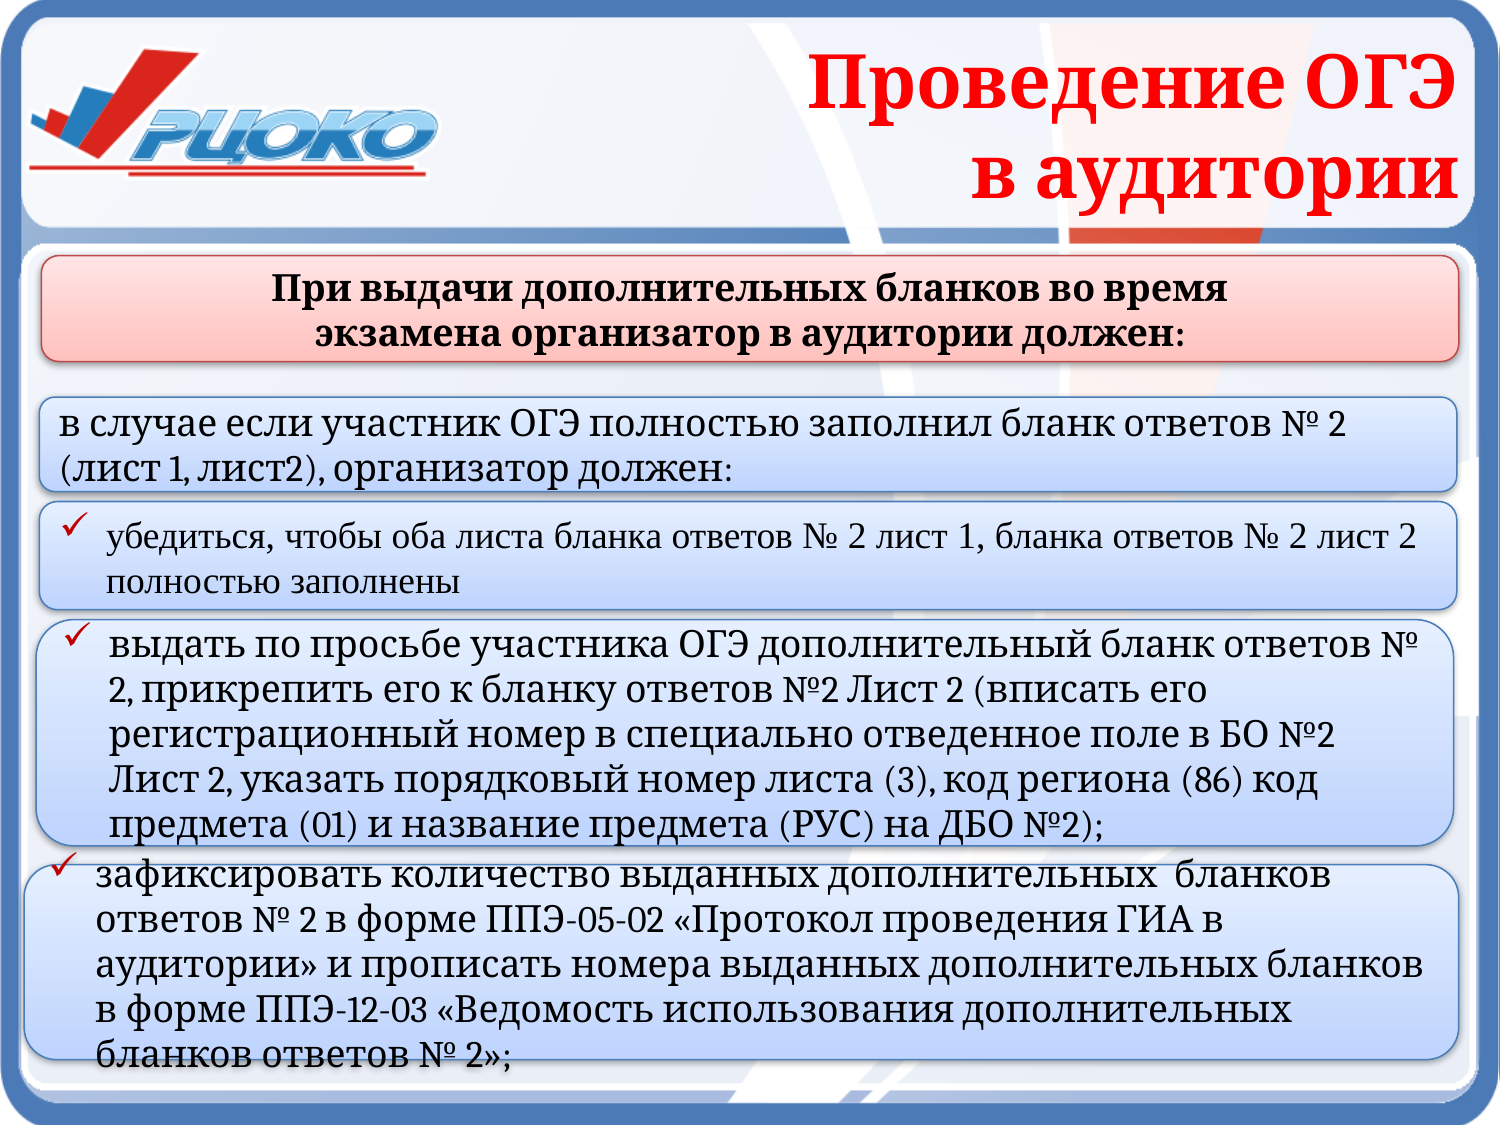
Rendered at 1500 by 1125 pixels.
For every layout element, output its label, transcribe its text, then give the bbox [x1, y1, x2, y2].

text_box выдать по просьбе участника ОГЭ дополнительный бланк ответов № 2, прикрепить его к бланку ответов №2 Лист 2 (вписать его регистрационный номер в специально отведенное поле в БО №2 Лист 2, указать порядковый номер листа (3), код региона (86) код предмета (01) и название предмета (РУС) на ДБО №2); [35, 618, 1455, 847]
text_box зафиксировать количество выданных дополнительных бланков ответов № 2 в форме ППЭ-05-02 «Протокол проведения ГИА в аудитории» и прописать номера выданных дополнительных бланков в форме ППЭ-12-03 «Ведомость использования дополнительных бланков ответов № 2»; [23, 863, 1460, 1061]
text_box убедиться, чтобы оба листа бланка ответов № 2 лист 1, бланка ответов № 2 лист 2 полностью заполнены [38, 500, 1458, 611]
text_box Проведение ОГЭ в аудитории [171, 29, 1474, 218]
picture [0, 0, 1500, 1125]
text_box При выдачи дополнительных бланков во время экзамена организатор в аудитории должен: [40, 254, 1460, 363]
text_box в случае если участник ОГЭ полностью заполнил бланк ответов № 2 (лист 1, лист2), организатор должен: [38, 396, 1458, 493]
